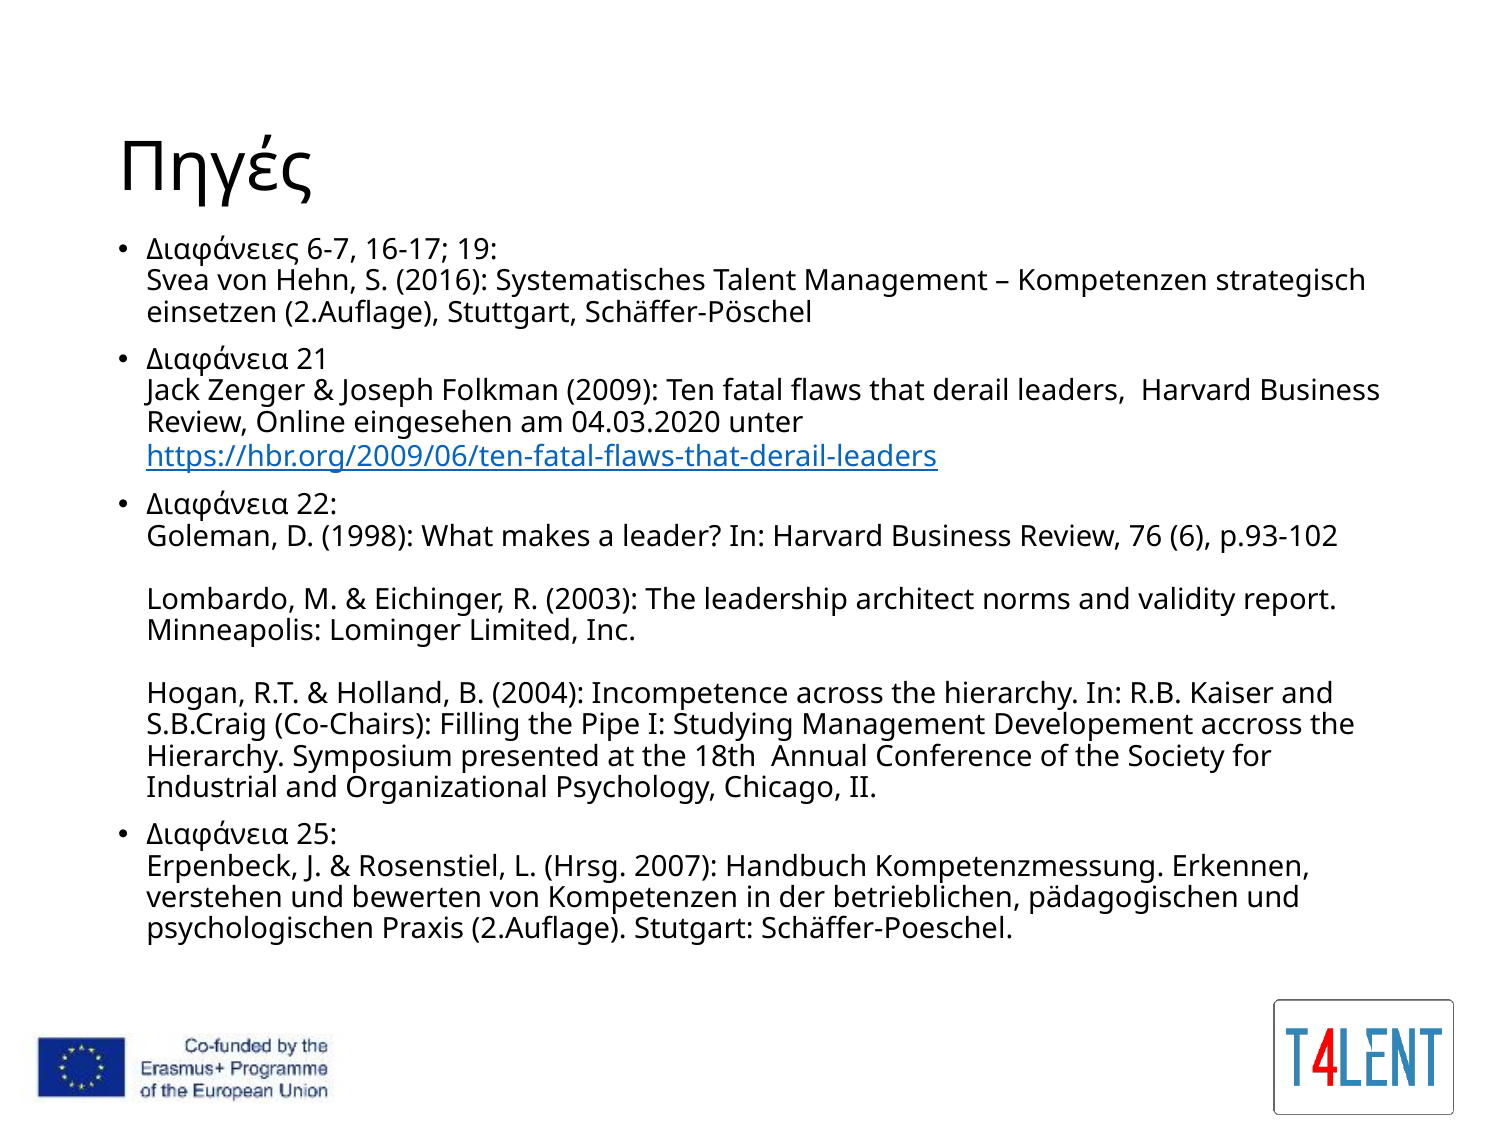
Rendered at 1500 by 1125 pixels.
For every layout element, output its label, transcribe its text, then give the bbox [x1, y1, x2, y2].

picture [1273, 999, 1454, 1115]
title Πηγές [103, 59, 1397, 226]
picture [20, 1033, 343, 1103]
list Διαφάνειες 6-7, 16-17; 19: Svea von Hehn, S. (2016): Systematisches Talent Management – Kompetenzen strategisch einsetzen (2.Auflage), Stuttgart, Schäffer-Pöschel Διαφάνεια 21 Jack Zenger & Joseph Folkman (2009): Ten fatal flaws that derail leaders, Harvard Business Review, Online eingesehen am 04.03.2020 unter https://hbr.org/2009/06/ten-fatal-flaws-that-derail-leaders Διαφάνεια 22: Goleman, D. (1998): What makes a leader? In: Harvard Business Review, 76 (6), p.93-102 Lombardo, M. & Eichinger, R. (2003): The leadership architect norms and validity report. Minneapolis: Lominger Limited, Inc. Hogan, R.T. & Holland, B. (2004): Incompetence across the hierarchy. In: R.B. Kaiser and S.B.Craig (Co-Chairs): Filling the Pipe I: Studying Management Developement accross the Hierarchy. Symposium presented at the 18th Annual Conference of the Society for Industrial and Organizational Psychology, Chicago, II. Διαφάνεια 25: Erpenbeck, J. & Rosenstiel, L. (Hrsg. 2007): Handbuch Kompetenzmessung. Erkennen, verstehen und bewerten von Kompetenzen in der betrieblichen, pädagogischen und psychologischen Praxis (2.Auflage). Stutgart: Schäffer-Poeschel. [103, 226, 1397, 981]
